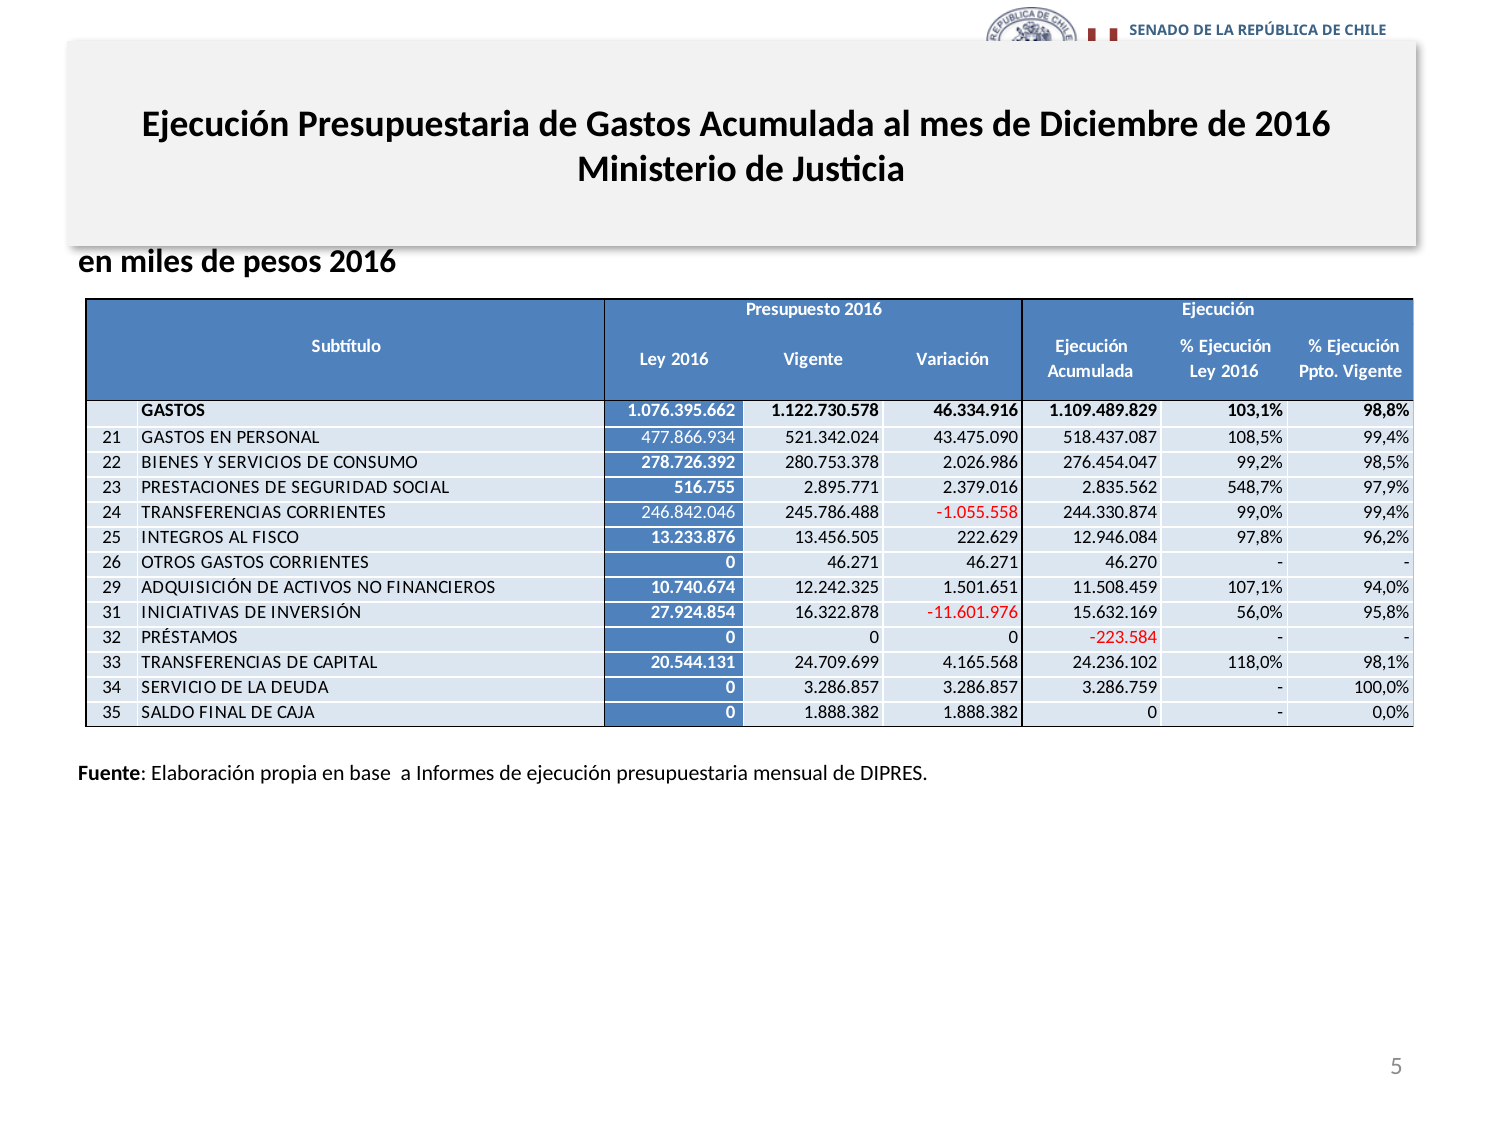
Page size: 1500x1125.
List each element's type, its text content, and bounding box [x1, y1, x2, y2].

footer Fuente: Elaboración propia en base a Informes de ejecución presupuestaria mensual de DIPRES. [63, 751, 1443, 812]
slide_number 5 [1067, 1035, 1418, 1095]
picture [986, 7, 1079, 41]
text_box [84, 297, 1415, 729]
text_box en miles de pesos 2016 [63, 231, 1414, 307]
title Ejecución Presupuestaria de Gastos Acumulada al mes de Diciembre de 2016 Ministerio de Justicia [67, 41, 1415, 246]
